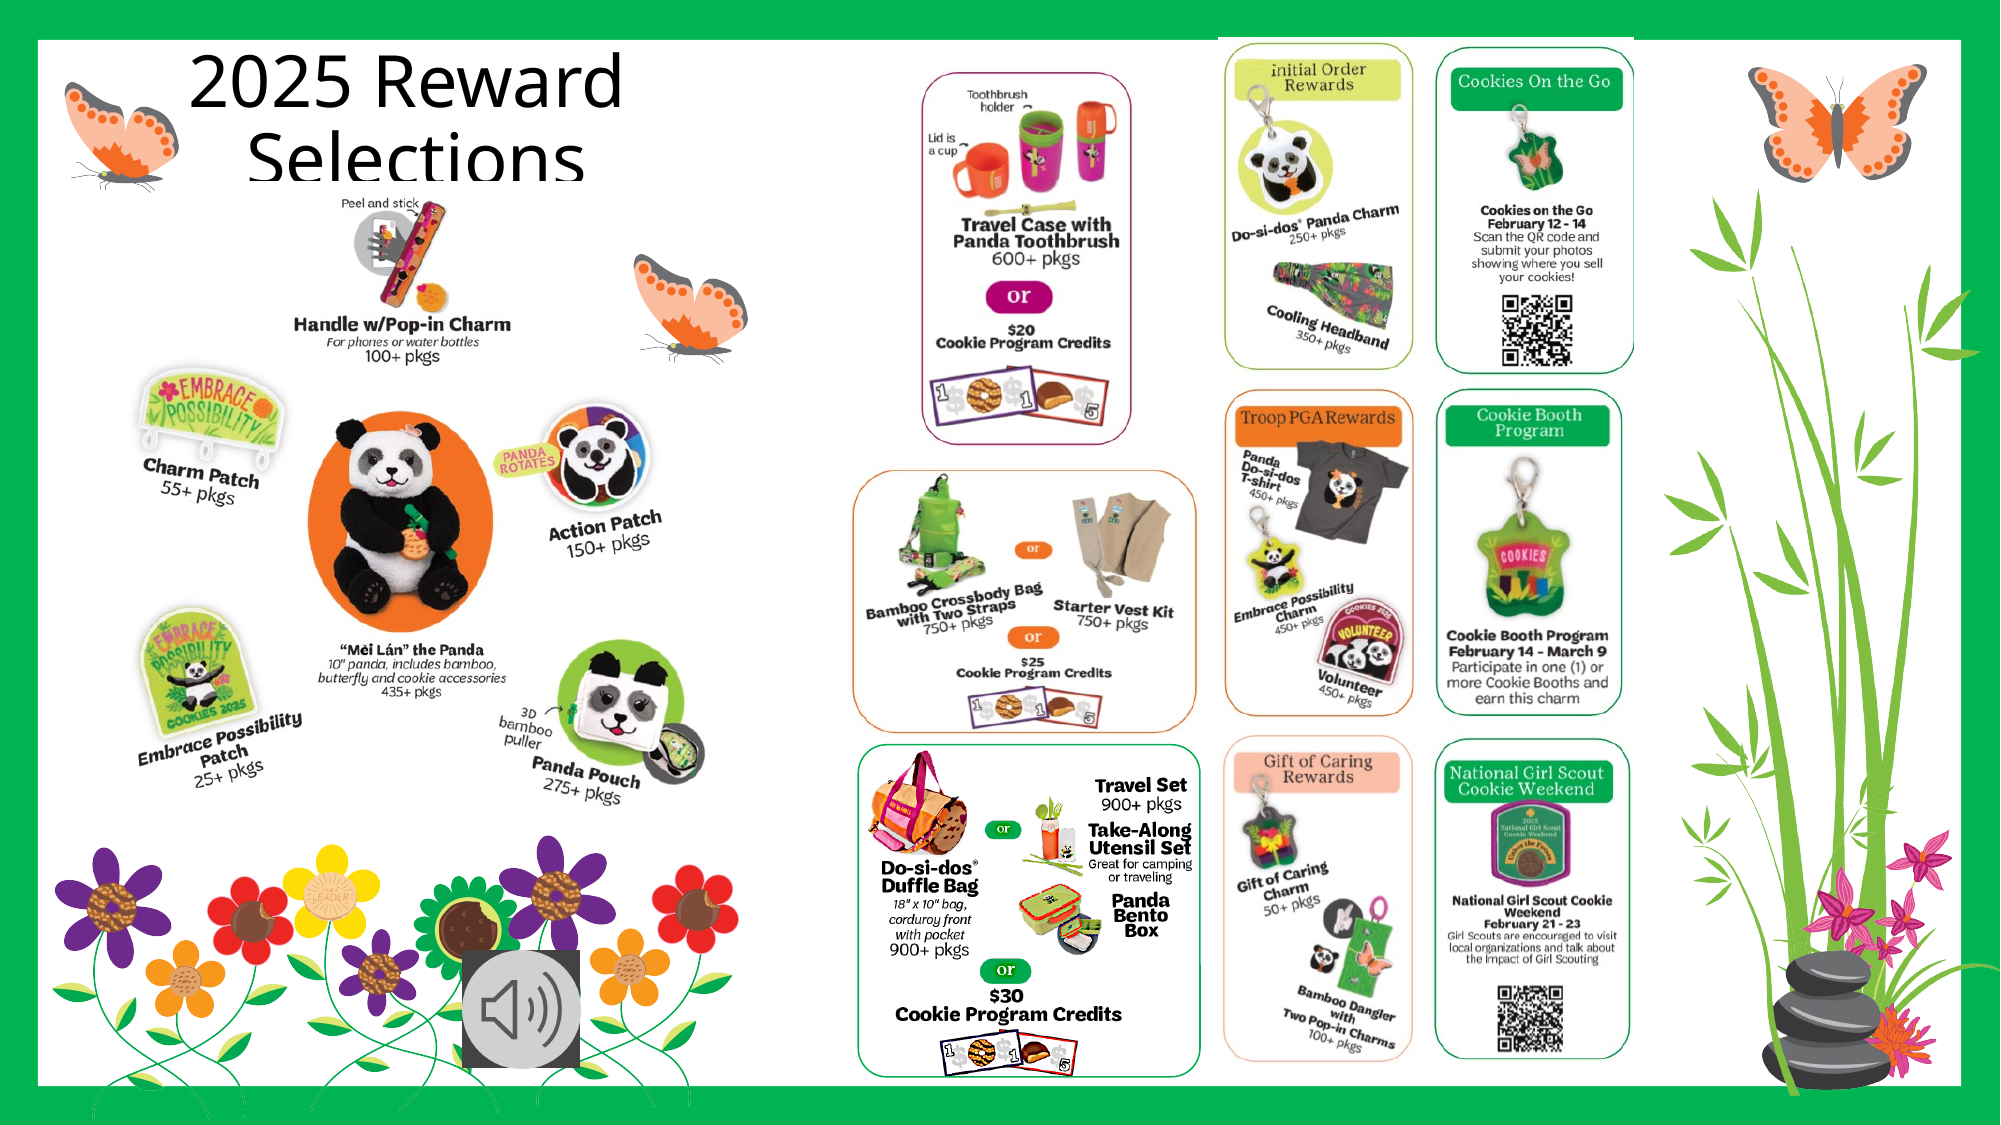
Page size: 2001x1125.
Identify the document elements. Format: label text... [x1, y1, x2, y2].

picture [63, 82, 749, 827]
picture [1747, 63, 1927, 183]
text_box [833, 62, 1201, 1078]
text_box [35, 832, 759, 1123]
picture [1662, 188, 2000, 1096]
picture [460, 948, 582, 1070]
title 2025 Reward Selections [0, 37, 833, 210]
picture [1217, 37, 1635, 1070]
